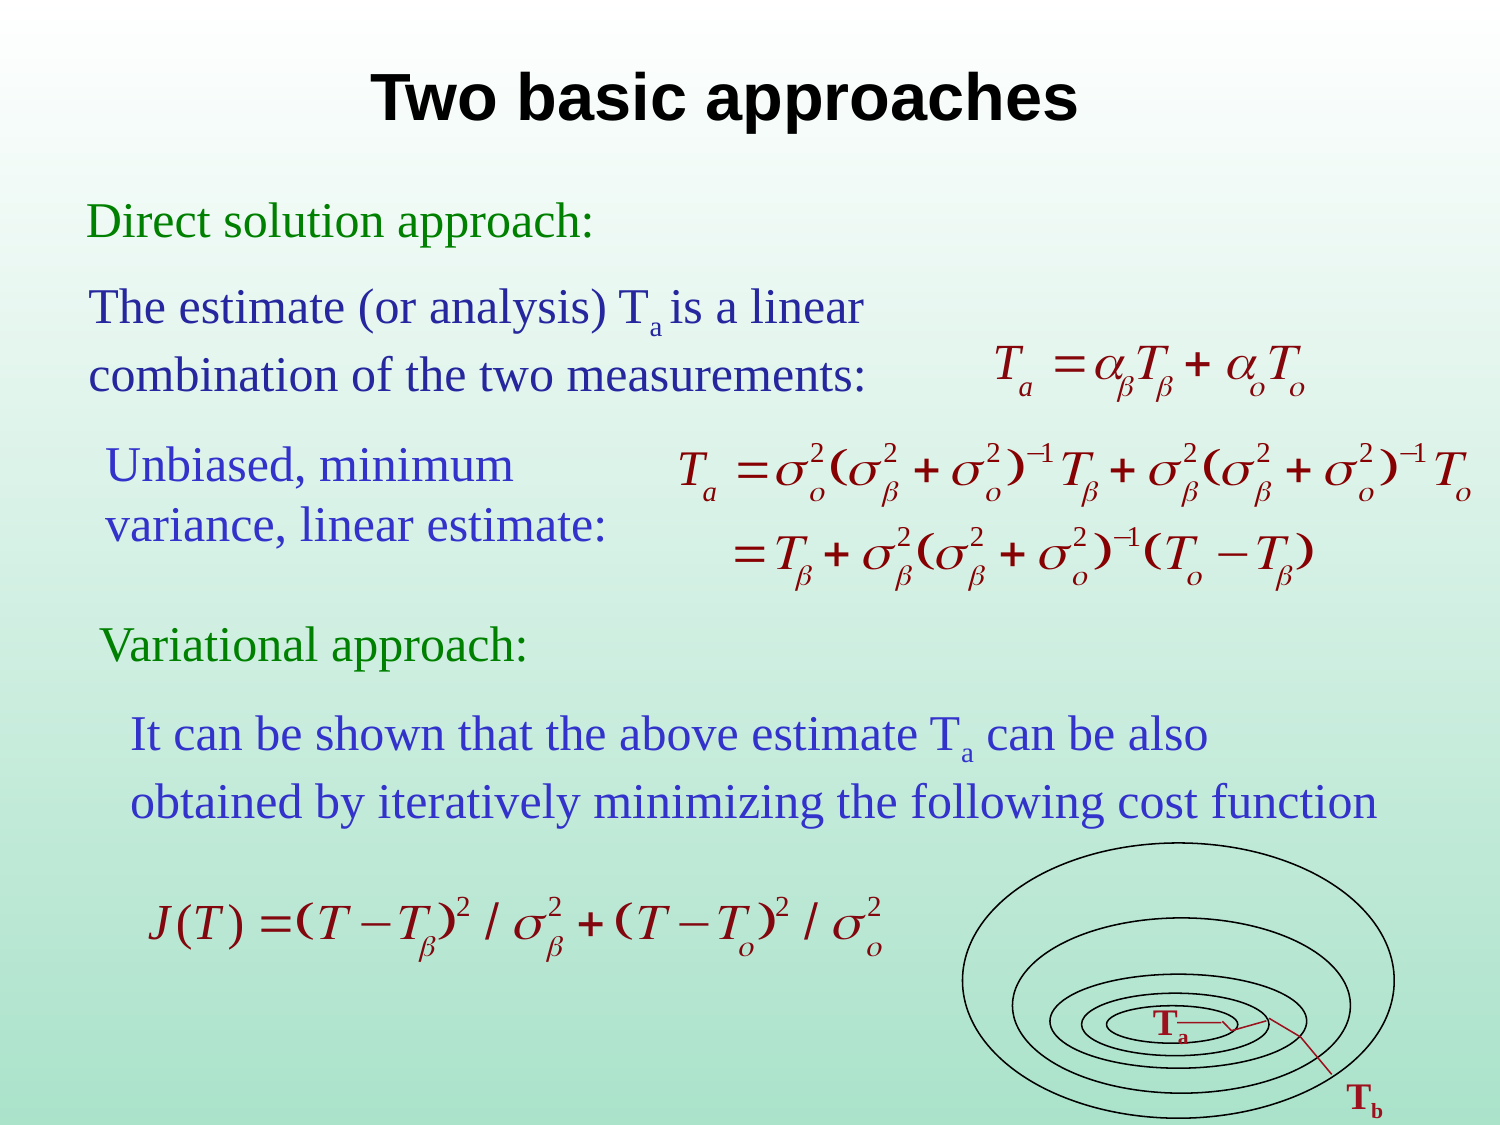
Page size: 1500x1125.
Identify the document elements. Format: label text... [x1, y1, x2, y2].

title Two basic approaches [87, 0, 1363, 188]
text_box Unbiased, minimum variance, linear estimate: [90, 424, 623, 560]
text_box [671, 424, 1479, 596]
text_box Variational approach: [84, 603, 544, 679]
text_box It can be shown that the above estimate Ta can be also obtained by iteratively minimizing the following cost function [115, 692, 1394, 836]
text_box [962, 842, 1400, 1125]
text_box Direct solution approach: [71, 179, 623, 255]
text_box The estimate (or analysis) Ta is a linear combination of the two measurements: [73, 266, 892, 410]
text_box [987, 324, 1310, 406]
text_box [137, 880, 892, 965]
